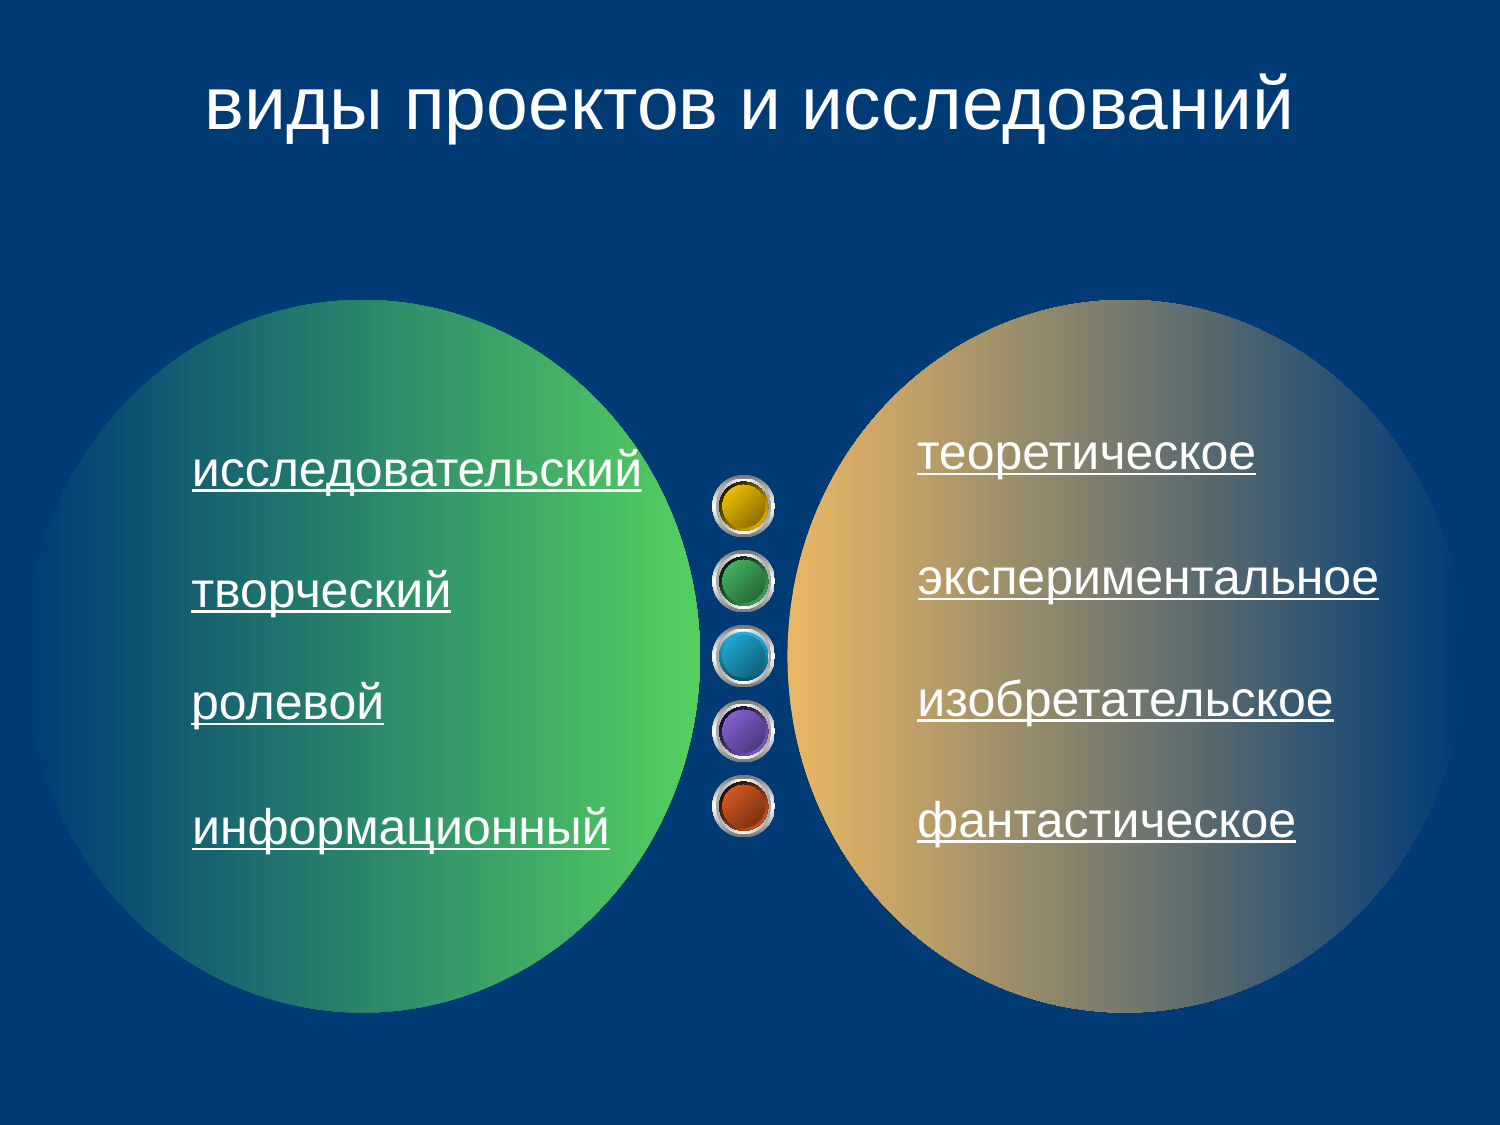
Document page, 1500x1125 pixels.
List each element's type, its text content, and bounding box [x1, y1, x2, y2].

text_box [712, 624, 776, 688]
text_box фантастическое [902, 780, 1312, 855]
text_box [787, 299, 1463, 1013]
text_box экспериментальное [902, 537, 1395, 613]
text_box теоретическое [902, 412, 1272, 488]
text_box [712, 699, 776, 763]
text_box изобретательское [902, 658, 1349, 734]
text_box творческий [176, 549, 467, 625]
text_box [712, 474, 776, 538]
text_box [712, 549, 776, 613]
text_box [712, 774, 776, 838]
title виды проектов и исследований [0, 37, 1500, 163]
text_box [24, 299, 700, 1013]
text_box информационный [177, 787, 625, 863]
text_box ролевой [176, 662, 400, 738]
text_box исследовательский [177, 428, 658, 504]
